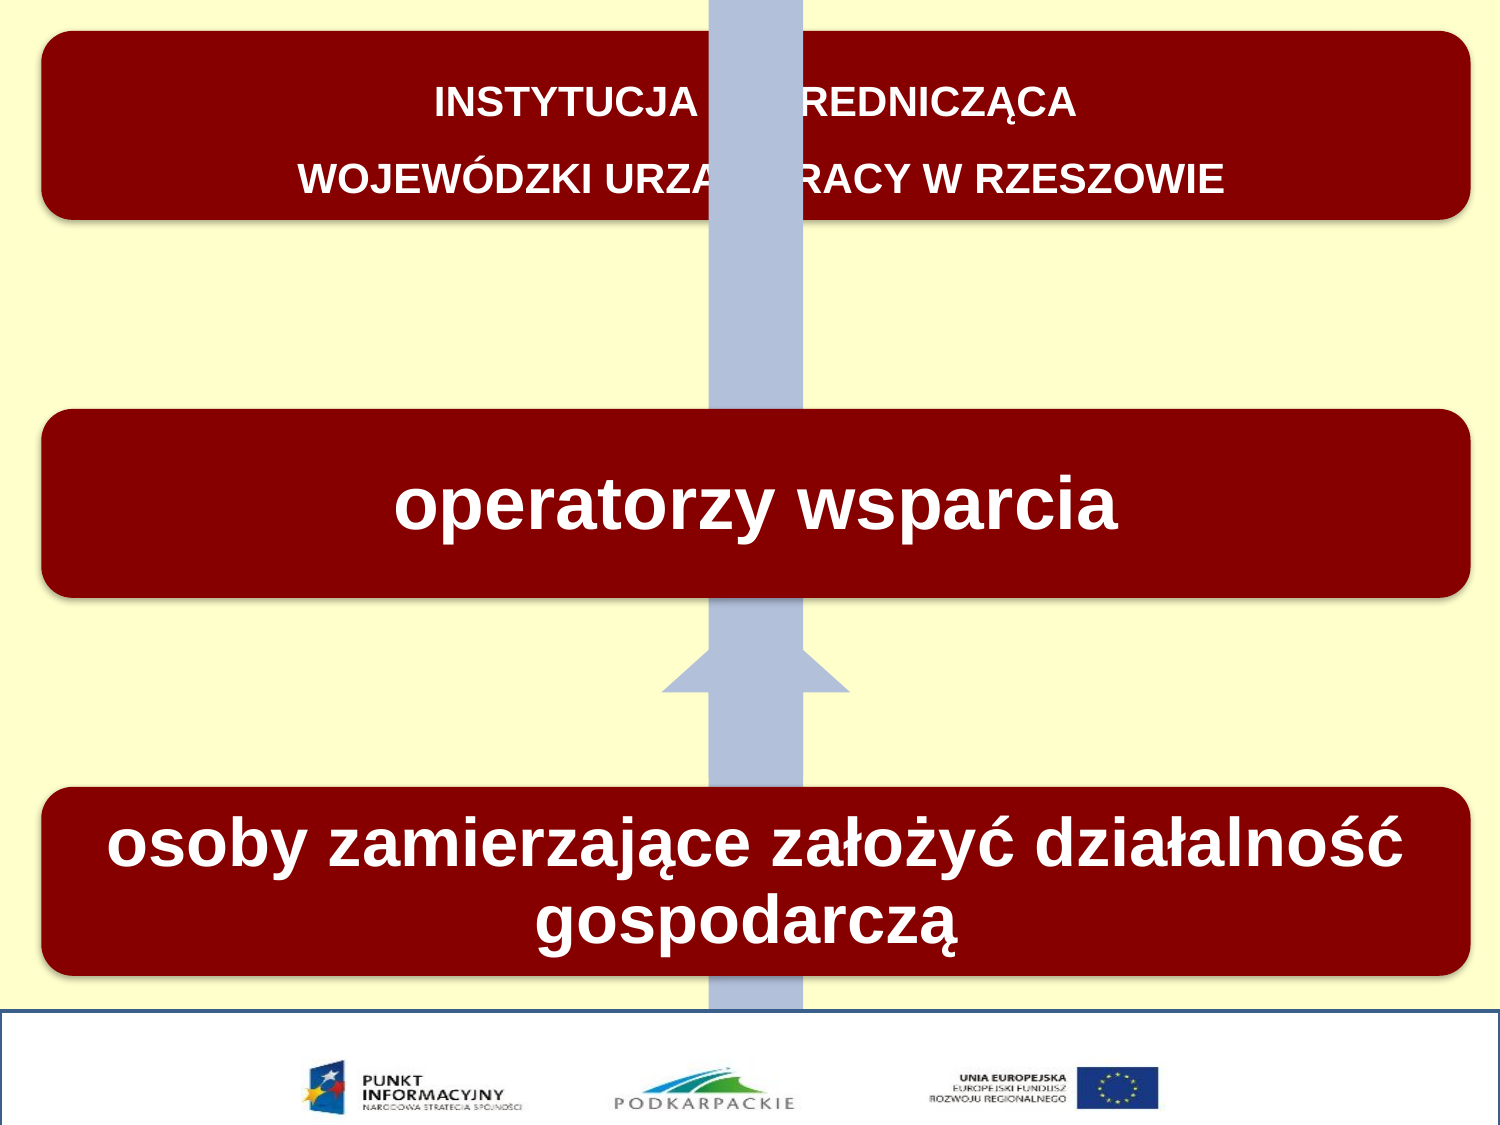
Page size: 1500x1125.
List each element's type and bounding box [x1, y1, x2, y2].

picture [300, 1022, 1211, 1125]
text_box [0, 1009, 1500, 1125]
list [41, 30, 1471, 977]
